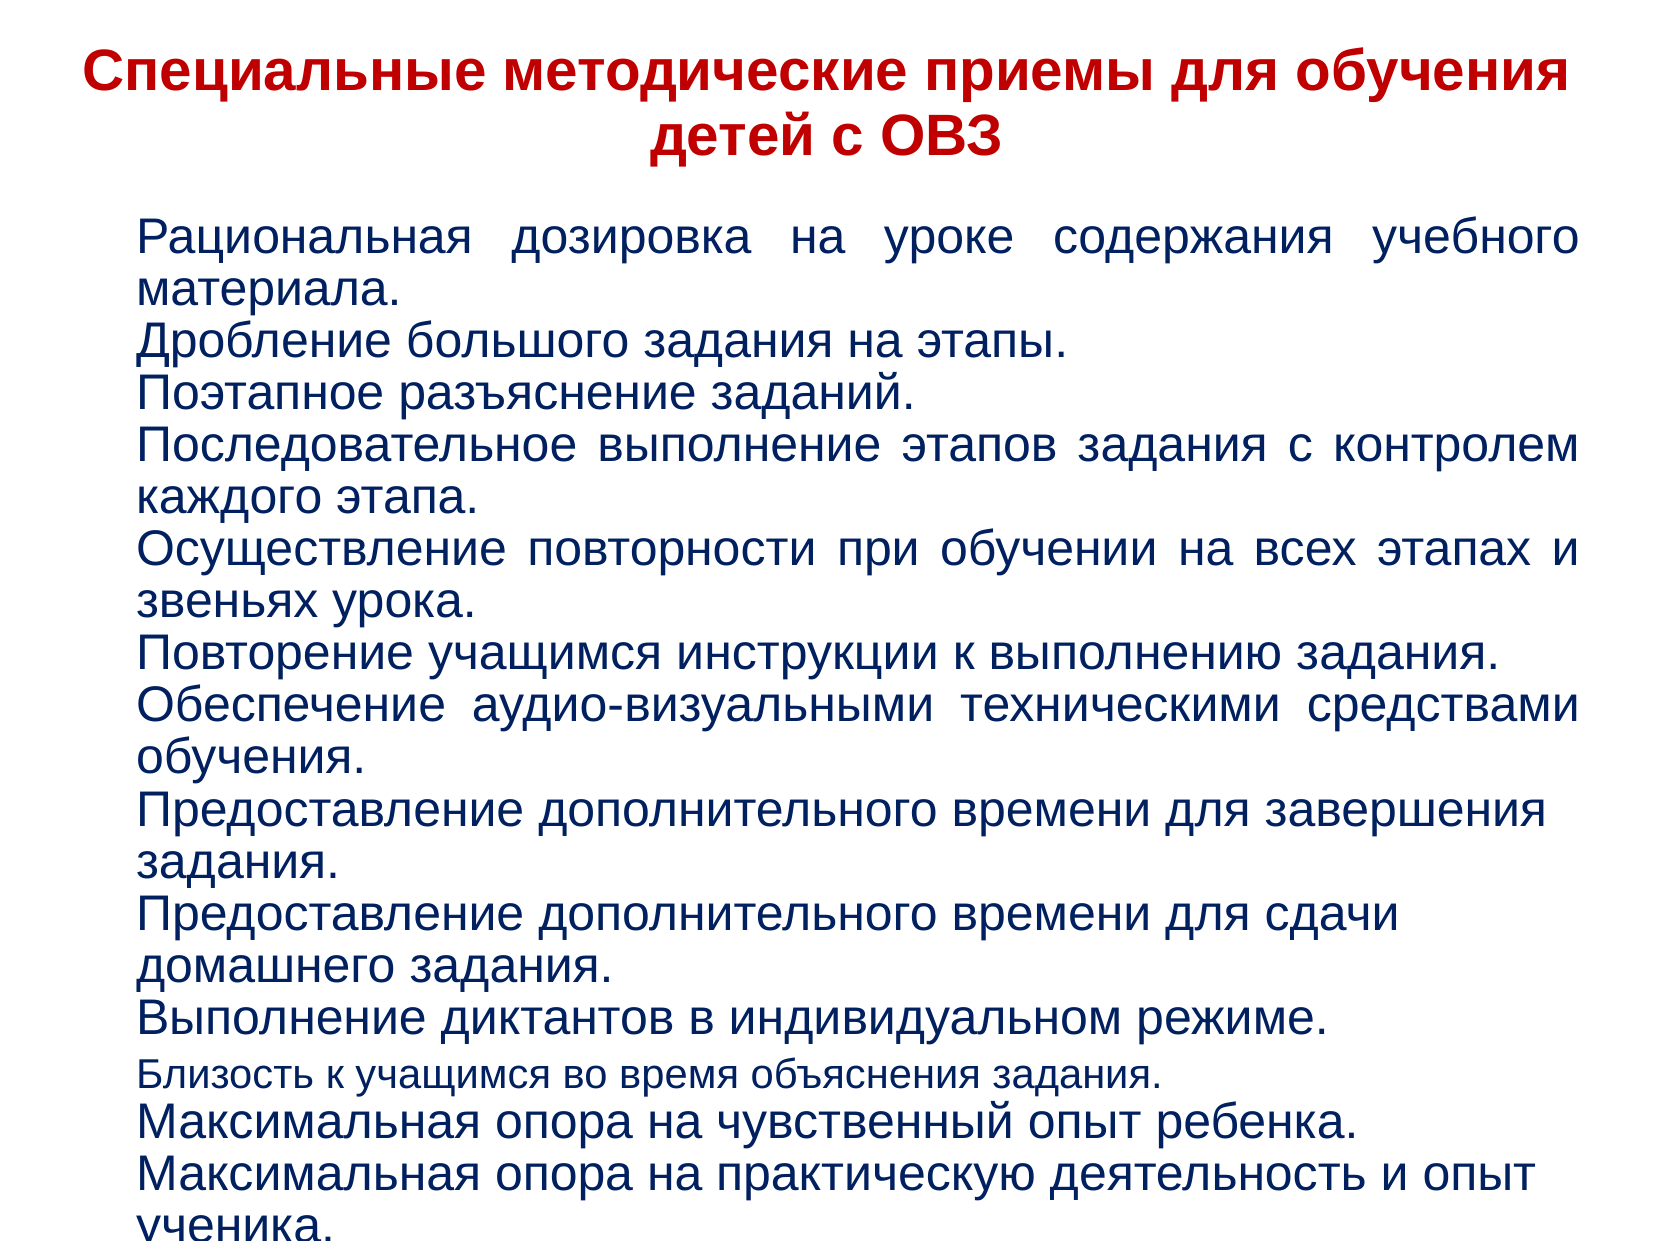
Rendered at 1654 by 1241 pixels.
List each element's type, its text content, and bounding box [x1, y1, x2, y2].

text_box Рациональная дозировка на уроке содержания учебного материала. Дробление большого задания на этапы. Поэтапное разъяснение заданий. Последовательное выполнение этапов задания с контролем каждого этапа. Осуществление повторности при обучении на всех этапах и звеньях урока. Повторение учащимся инструкции к выполнению задания. Обеспечение аудио-визуальными техническими средствами обучения. Предоставление дополнительного времени для завершения задания. Предоставление дополнительного времени для сдачи домашнего задания. Выполнение диктантов в индивидуальном режиме. Близость к учащимся во время объяснения задания. Максимальная опора на чувственный опыт ребенка. Максимальная опора на практическую деятельность и опыт ученика. Опора на более развитые способности ребенка. [45, 203, 1595, 1241]
title Специальные методические приемы для обучения детей с ОВЗ [0, 0, 1654, 230]
